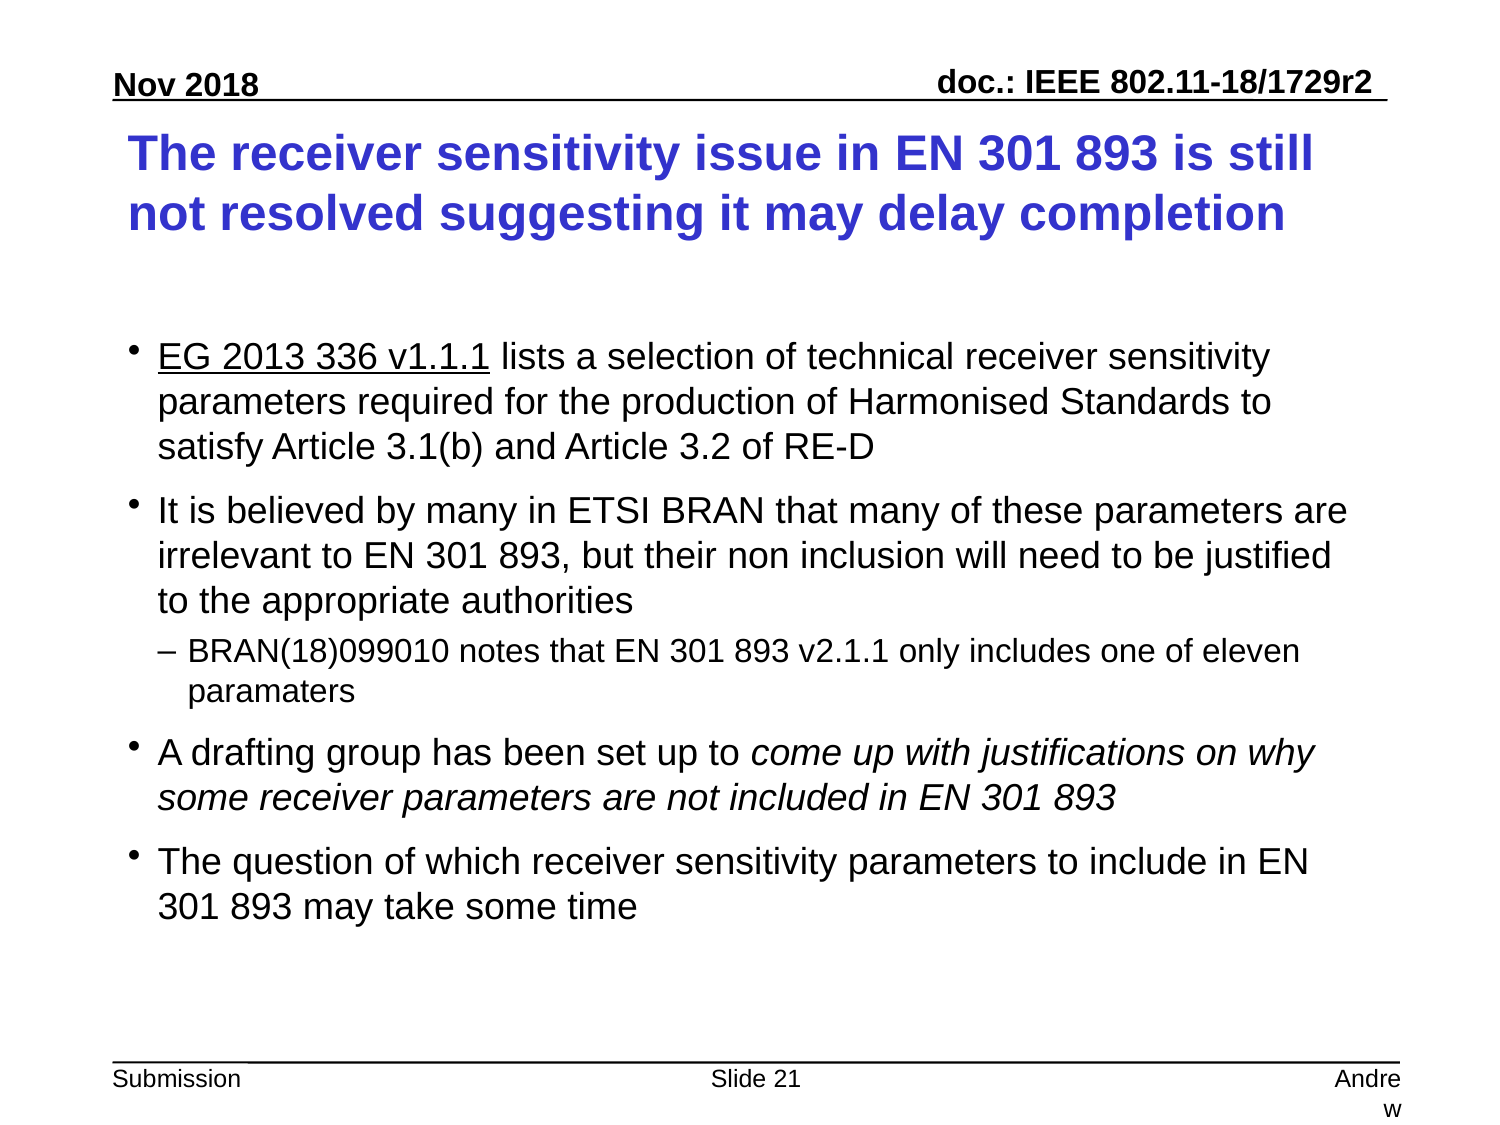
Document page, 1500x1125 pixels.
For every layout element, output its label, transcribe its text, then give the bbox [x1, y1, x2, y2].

list EG 2013 336 v1.1.1 lists a selection of technical receiver sensitivity parameters required for the production of Harmonised Standards to satisfy Article 3.1(b) and Article 3.2 of RE-D It is believed by many in ETSI BRAN that many of these parameters are irrelevant to EN 301 893, but their non inclusion will need to be justified to the appropriate authorities BRAN(18)099010 notes that EN 301 893 v2.1.1 only includes one of eleven paramaters A drafting group has been set up to come up with justifications on why some receiver parameters are not included in EN 301 893 The question of which receiver sensitivity parameters to include in EN 301 893 may take some time [112, 324, 1388, 1000]
footer Andrew Myles, Cisco [1320, 1061, 1402, 1093]
slide_number Slide 21 [709, 1061, 803, 1093]
title The receiver sensitivity issue in EN 301 893 is still not resolved suggesting it may delay completion [112, 112, 1388, 288]
